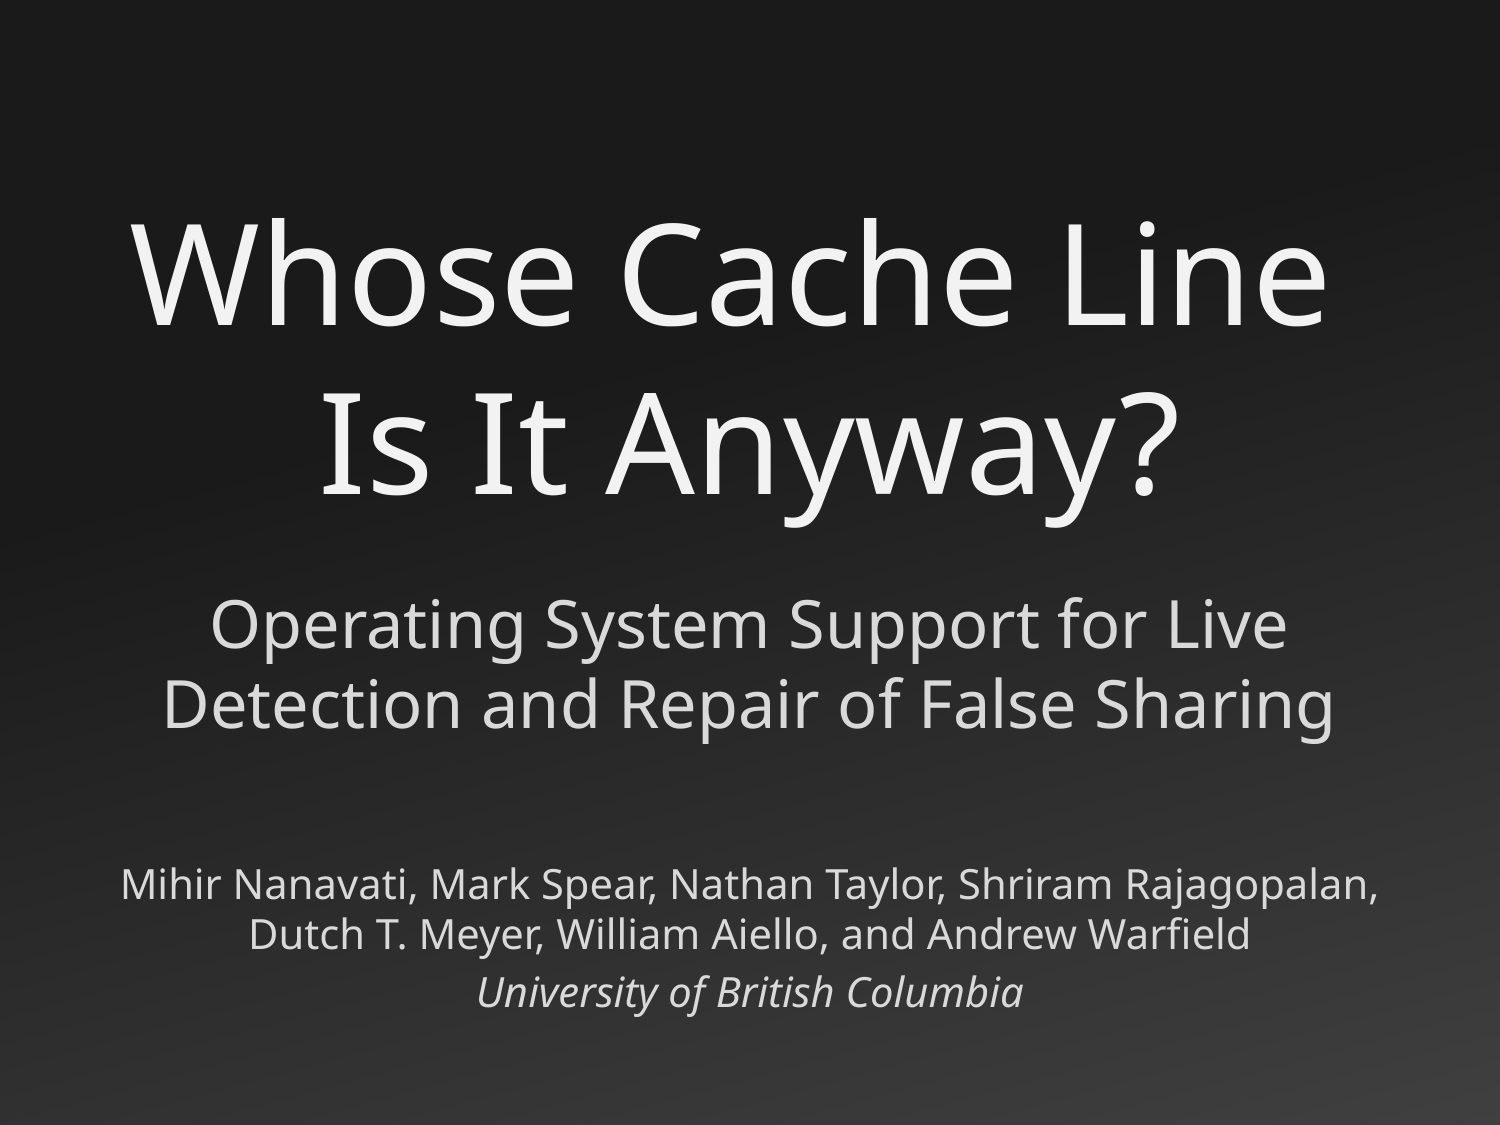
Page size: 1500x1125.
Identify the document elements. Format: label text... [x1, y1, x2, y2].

text_box Operating System Support for Live Detection and Repair of False Sharing [146, 574, 1354, 750]
title Whose Cache Line Is It Anyway? [99, 162, 1400, 600]
subtitle Mihir Nanavati, Mark Spear, Nathan Taylor, Shriram Rajagopalan, Dutch T. Meyer, William Aiello, and Andrew Warfield University of British Columbia [99, 849, 1400, 1050]
